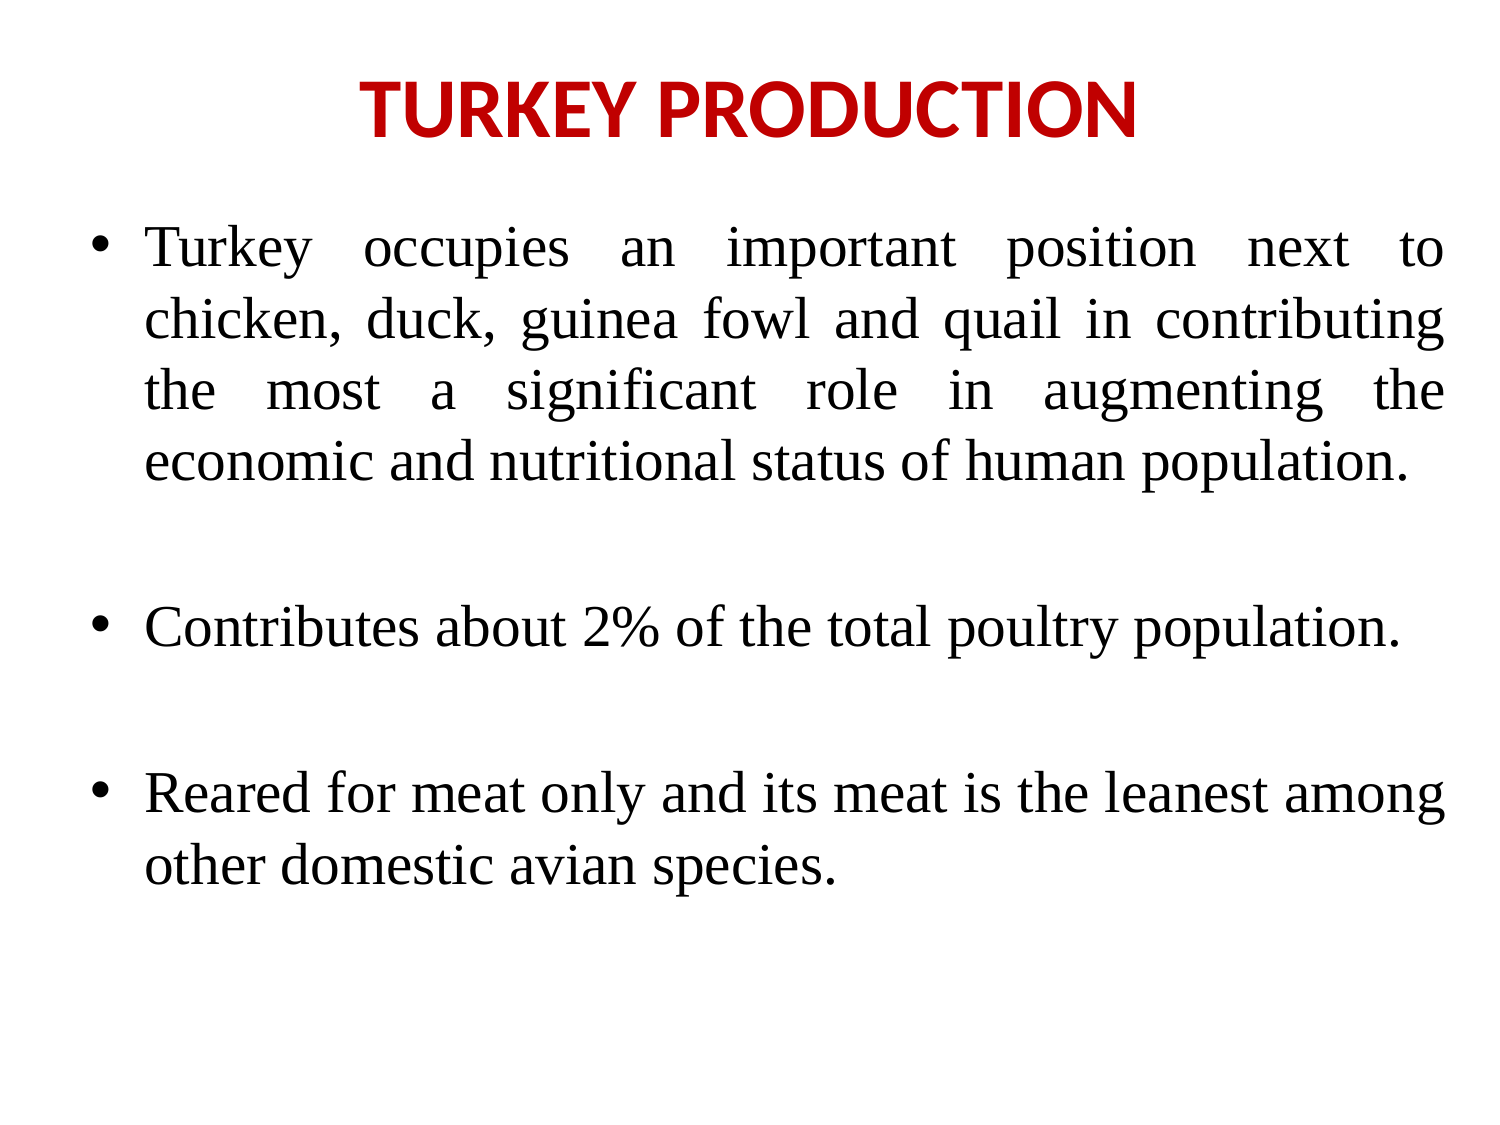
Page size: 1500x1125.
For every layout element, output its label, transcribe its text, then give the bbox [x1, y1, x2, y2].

list Turkey occupies an important position next to chicken, duck, guinea fowl and quail in contributing the most a significant role in augmenting the economic and nutritional status of human population. Contributes about 2% of the total poultry population. Reared for meat only and its meat is the leanest among other domestic avian species. [75, 200, 1463, 1088]
title TURKEY PRODUCTION [75, 45, 1425, 163]
